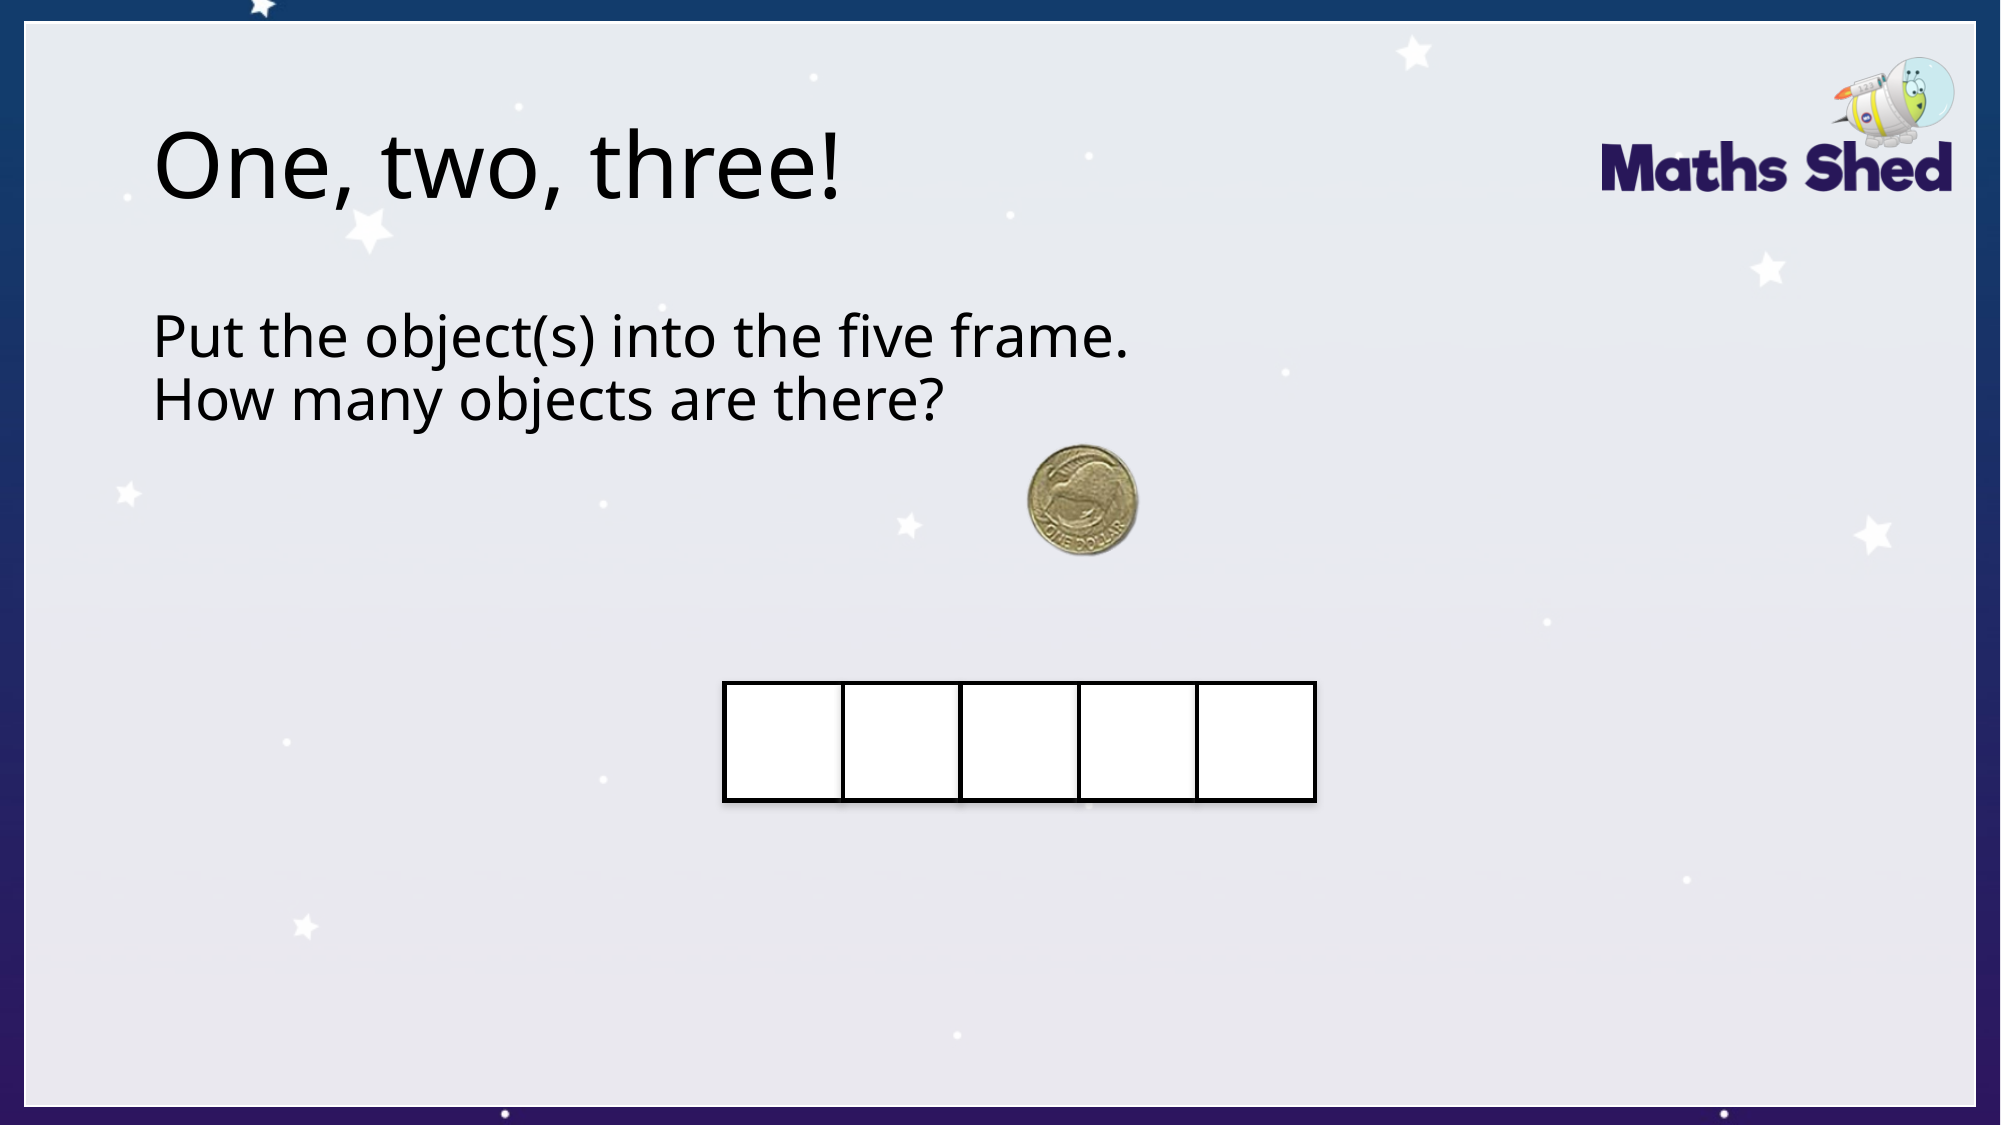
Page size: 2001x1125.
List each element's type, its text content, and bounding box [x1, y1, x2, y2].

text_box [842, 682, 960, 801]
picture [0, 0, 2001, 1125]
text_box [1197, 682, 1315, 801]
text_box [1078, 682, 1197, 801]
list Put the object(s) into the five frame. How many objects are there? [137, 299, 1863, 1014]
title One, two, three! [137, 59, 1578, 278]
text_box [960, 682, 1078, 801]
text_box [724, 682, 842, 801]
